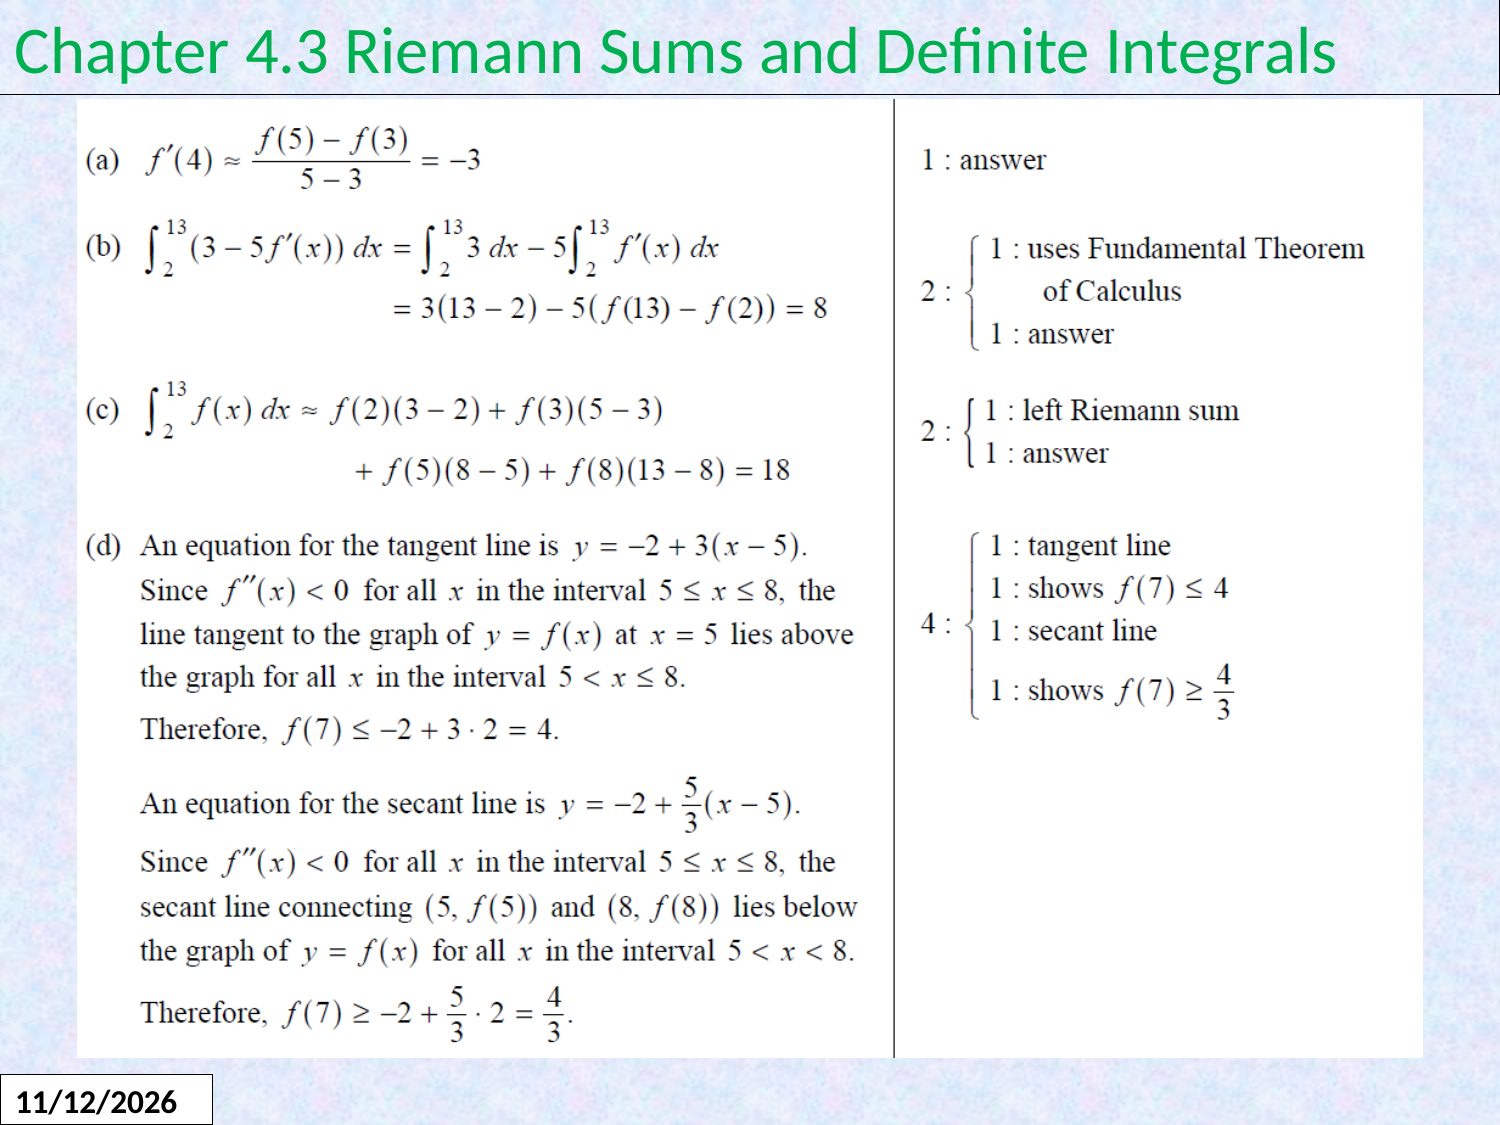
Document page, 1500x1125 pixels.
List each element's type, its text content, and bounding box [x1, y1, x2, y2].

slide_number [0, 1074, 213, 1125]
picture [77, 98, 1423, 1058]
text_box Chapter 4.3 Riemann Sums and Definite Integrals [0, 0, 1500, 95]
